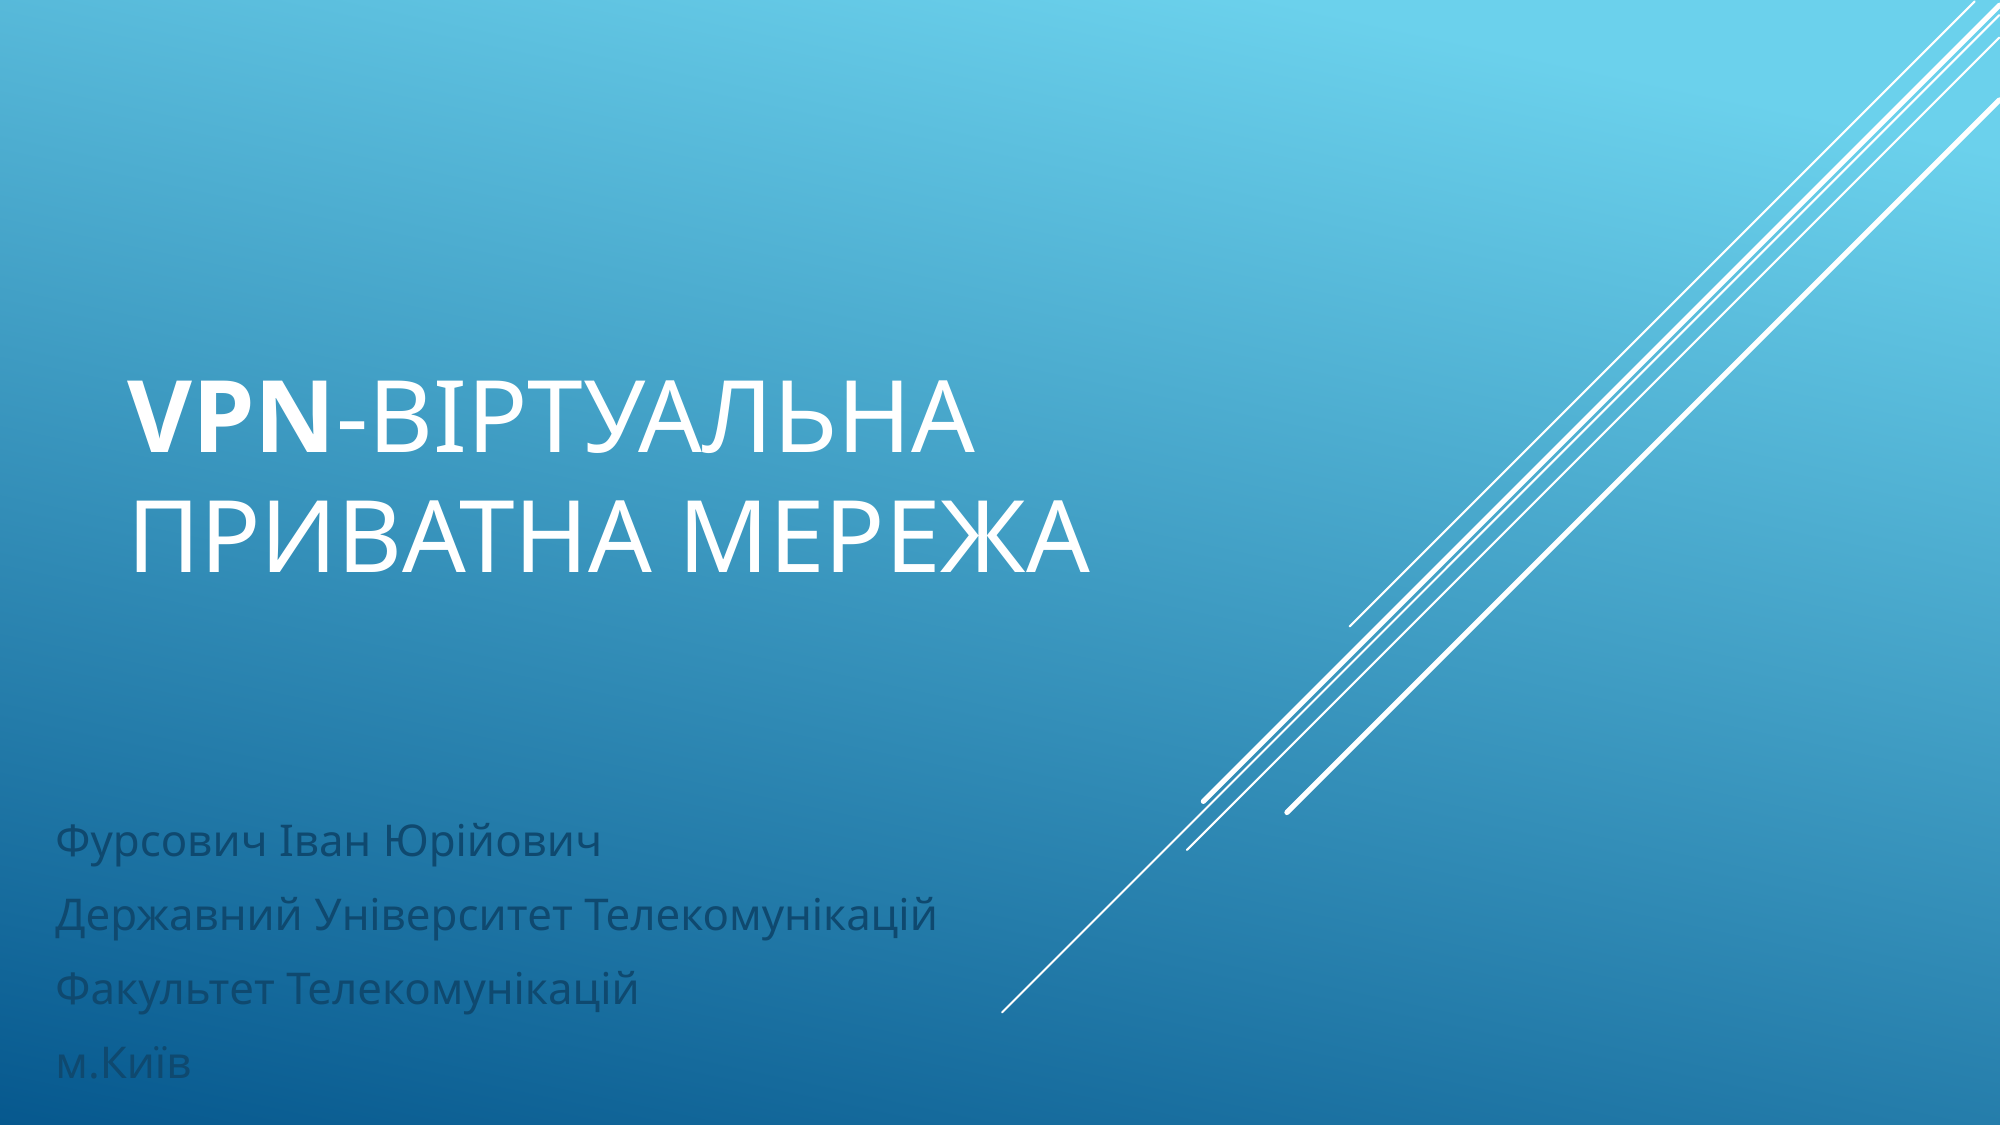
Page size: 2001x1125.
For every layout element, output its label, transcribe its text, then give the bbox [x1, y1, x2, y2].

subtitle Фурсович Іван Юрійович Державний Університет Телекомунікацій Факультет Телекомунікацій м.Київ [40, 805, 1091, 1125]
title Vpn-віртуальна приватна мережа [112, 112, 1425, 600]
